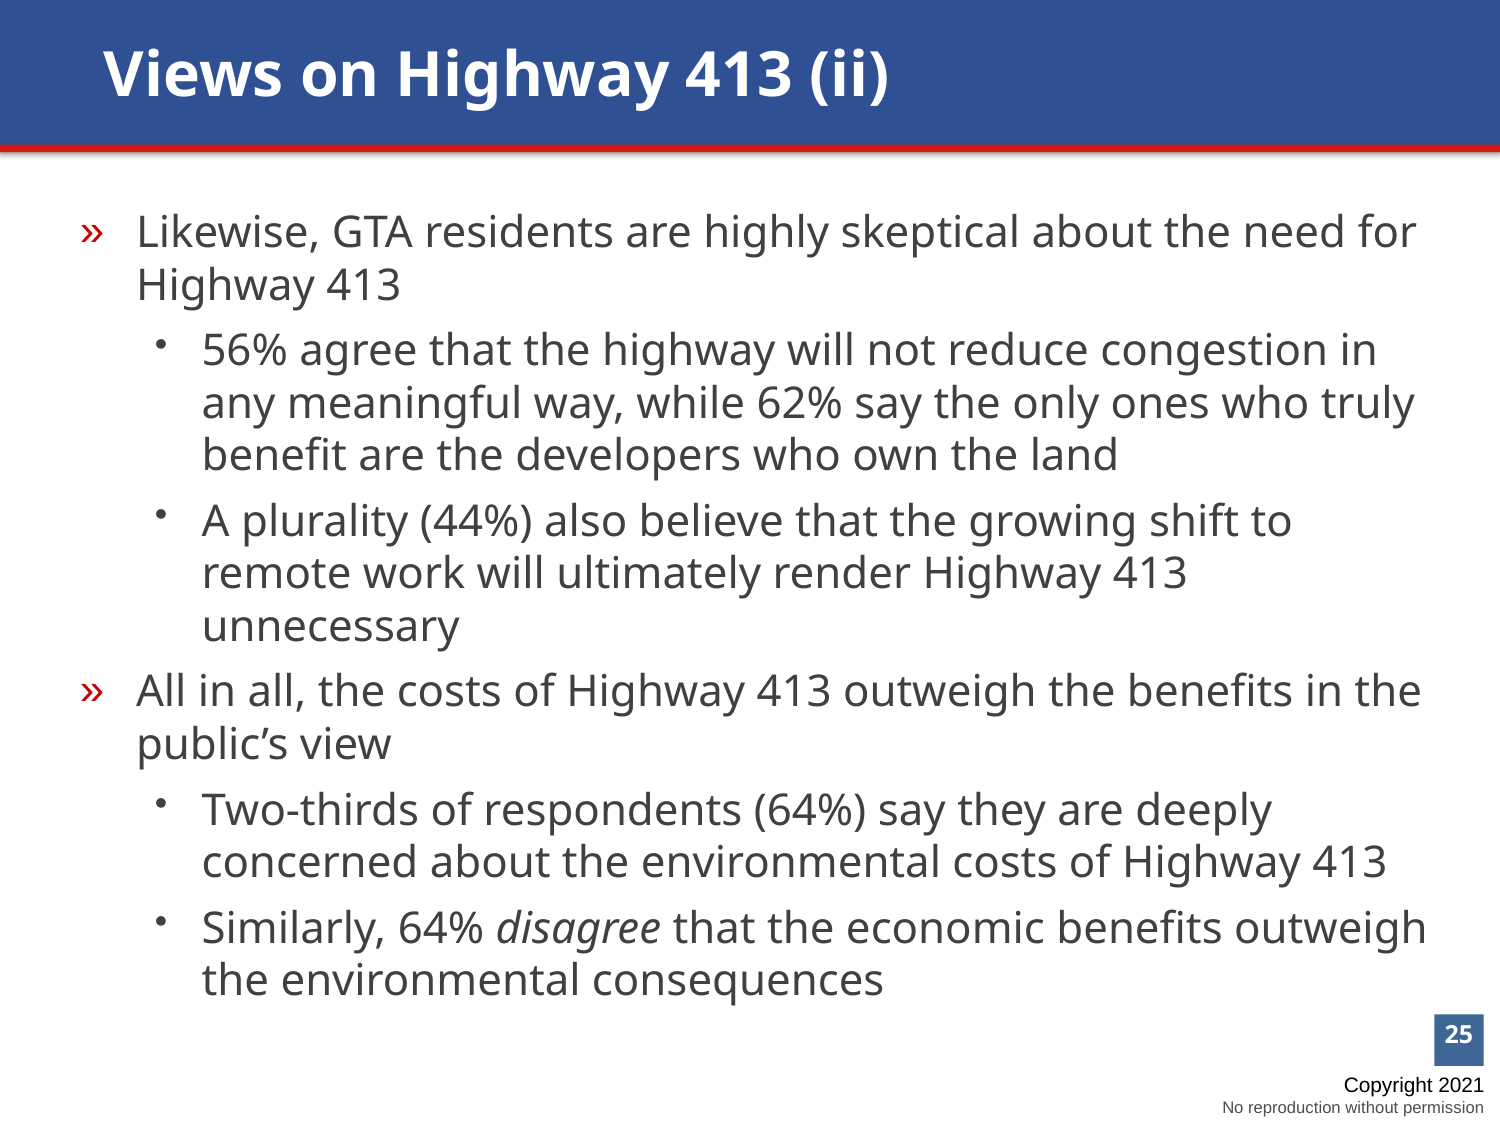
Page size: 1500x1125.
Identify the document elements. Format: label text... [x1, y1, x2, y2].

text_box Views on Highway 413 (ii) [89, 26, 906, 117]
list Likewise, GTA residents are highly skeptical about the need for Highway 413 56% agree that the highway will not reduce congestion in any meaningful way, while 62% say the only ones who truly benefit are the developers who own the land A plurality (44%) also believe that the growing shift to remote work will ultimately render Highway 413 unnecessary All in all, the costs of Highway 413 outweigh the benefits in the public’s view Two-thirds of respondents (64%) say they are deeply concerned about the environmental costs of Highway 413 Similarly, 64% disagree that the economic benefits outweigh the environmental consequences [64, 196, 1448, 1071]
text_box [0, 0, 1500, 143]
text_box [0, 144, 1500, 153]
